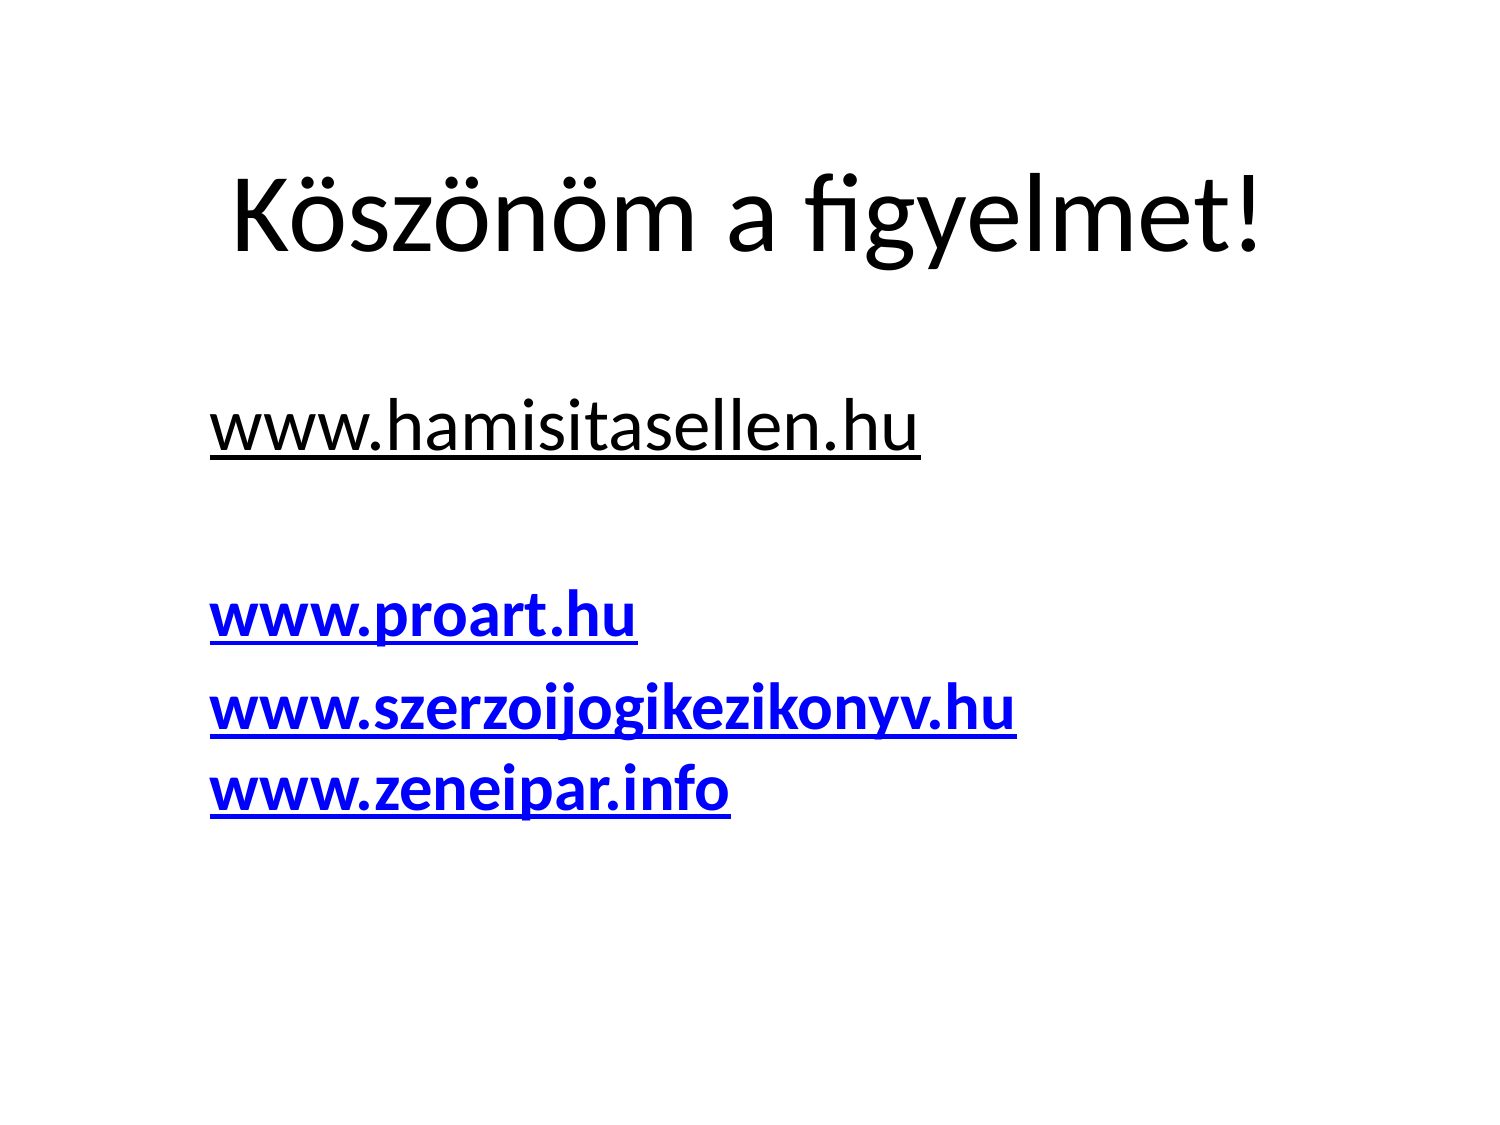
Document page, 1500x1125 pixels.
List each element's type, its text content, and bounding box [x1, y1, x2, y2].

list www.hamisitasellen.hu www.proart.hu www.szerzoijogikezikonyv.hu www.zeneipar.info [194, 262, 1425, 1005]
title Köszönöm a figyelmet! [75, 45, 1425, 233]
